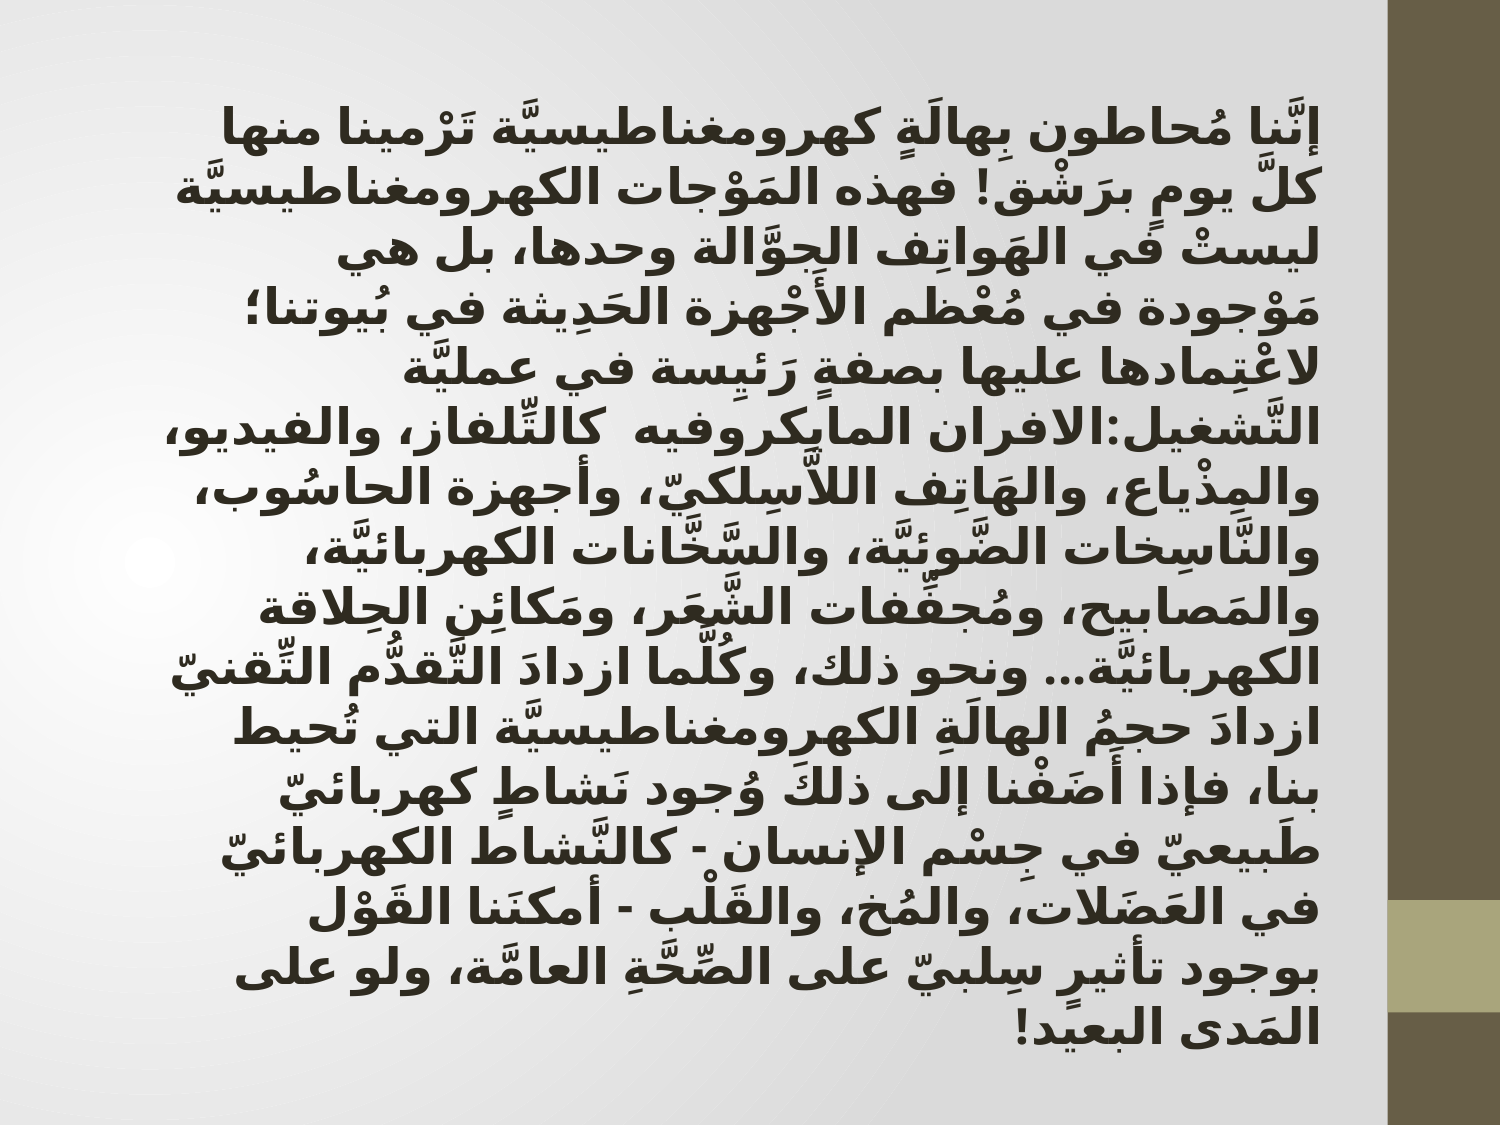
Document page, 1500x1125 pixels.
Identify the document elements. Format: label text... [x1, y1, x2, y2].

text_box إنَّنا مُحاطون بِهالَةٍ كهرومغناطيسيَّة تَرْمينا منها كلَّ يومٍ برَشْق! فهذه المَوْجات الكهرومغناطيسيَّة ليستْ في الهَواتِف الجوَّالة وحدها، بل هي مَوْجودة في مُعْظم الأَجْهزة الحَدِيثة في بُيوتنا؛ لاعْتِمادها عليها بصفةٍ رَئيِسة في عمليَّة التَّشغيل:الافران المايكروفيه كالتِّلفاز، والفيديو، والمِذْياع، والهَاتِف اللاَّسِلكيّ، وأجهزة الحاسُوب، والنَّاسِخات الضَّوئيَّة، والسَّخَّانات الكهربائيَّة، والمَصابيح، ومُجفِّفات الشَّعَر، ومَكائِن الحِلاقة الكهربائيَّة... ونحو ذلك، وكُلَّما ازدادَ التَّقدُّم التِّقنيّ ازدادَ حجمُ الهالَةِ الكهرومغناطيسيَّة التي تُحيط بنا، فإذا أَضَفْنا إلى ذلكَ وُجود نَشاطٍ كهربائيّ طَبيعيّ في جِسْم الإنسان - كالنَّشاط الكهربائيّ في العَضَلات، والمُخ، والقَلْب - أمكنَنا القَوْل بوجود تأثيرٍ سِلبيّ على الصِّحَّةِ العامَّة، ولو على المَدى البعيد! [137, 87, 1338, 1063]
